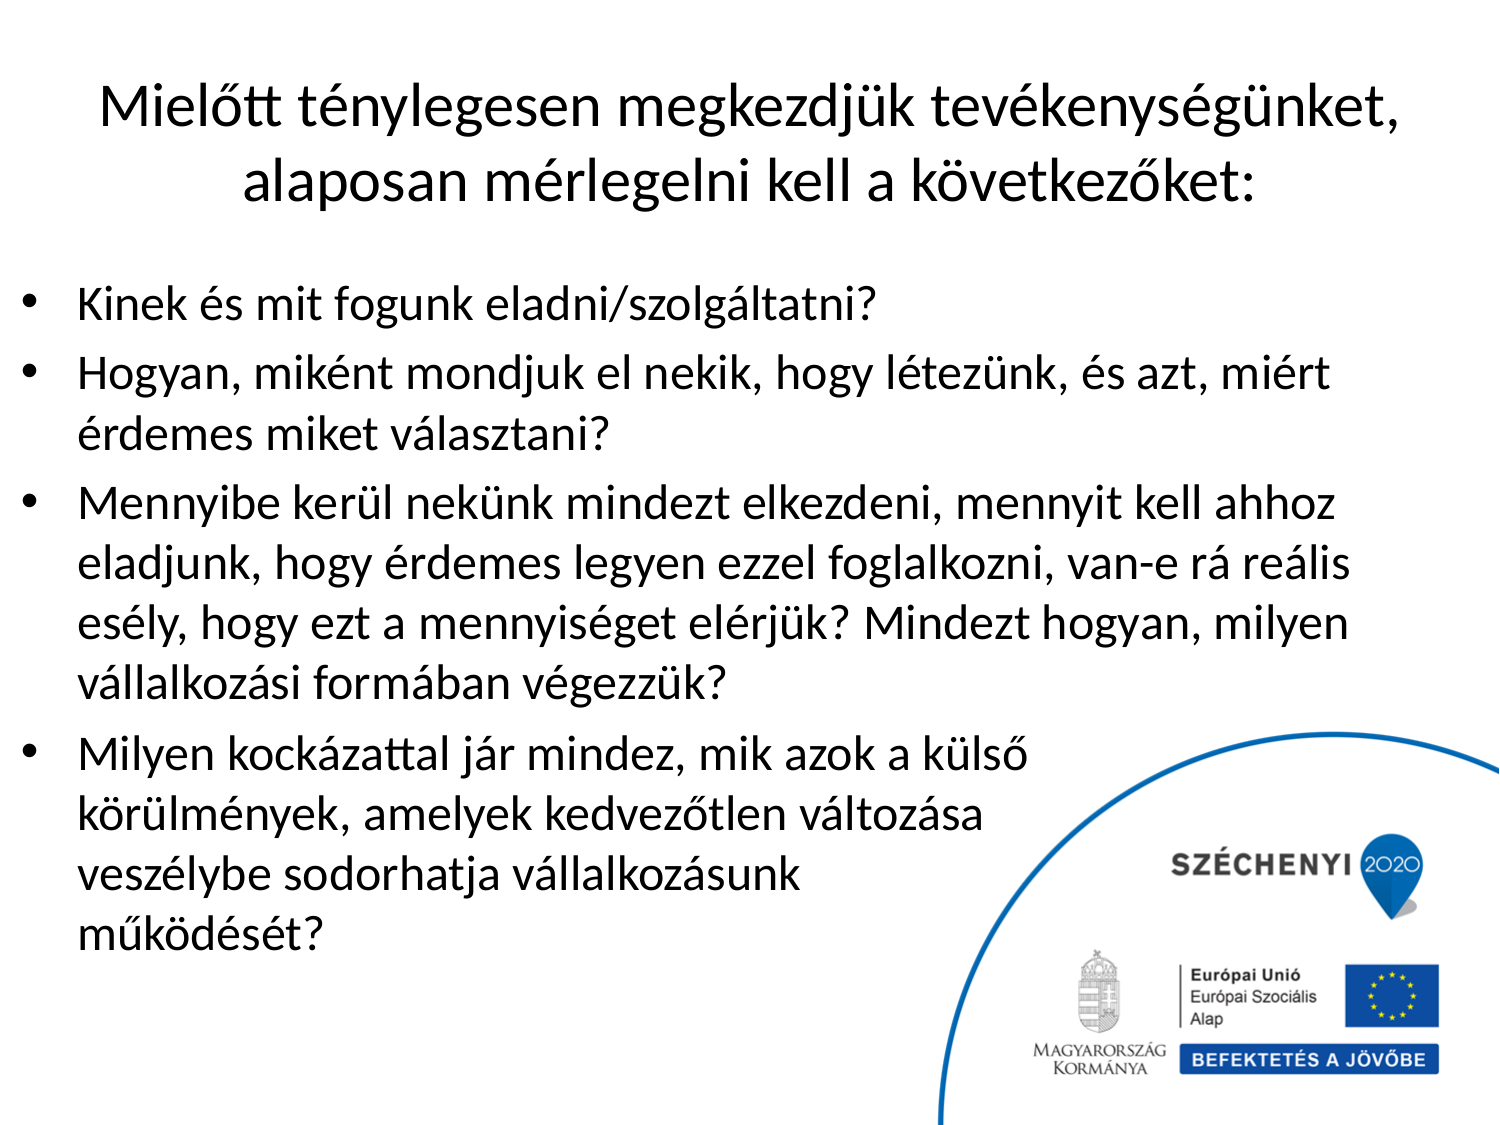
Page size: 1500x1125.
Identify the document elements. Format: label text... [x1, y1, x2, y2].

picture [885, 700, 1499, 1125]
title Mielőtt ténylegesen megkezdjük tevékenységünket, alaposan mérlegelni kell a következőket: [75, 45, 1425, 233]
list Kinek és mit fogunk eladni/szolgáltatni? Hogyan, miként mondjuk el nekik, hogy létezünk, és azt, miért érdemes miket választani? Mennyibe kerül nekünk mindezt elkezdeni, mennyit kell ahhoz eladjunk, hogy érdemes legyen ezzel foglalkozni, van-e rá reális esély, hogy ezt a mennyiséget elérjük? Mindezt hogyan, milyen vállalkozási formában végezzük? Milyen kockázattal jár mindez, mik azok a külső körülmények, amelyek kedvezőtlen változása veszélybe sodorhatja vállalkozásunk működését? [5, 262, 1425, 1005]
